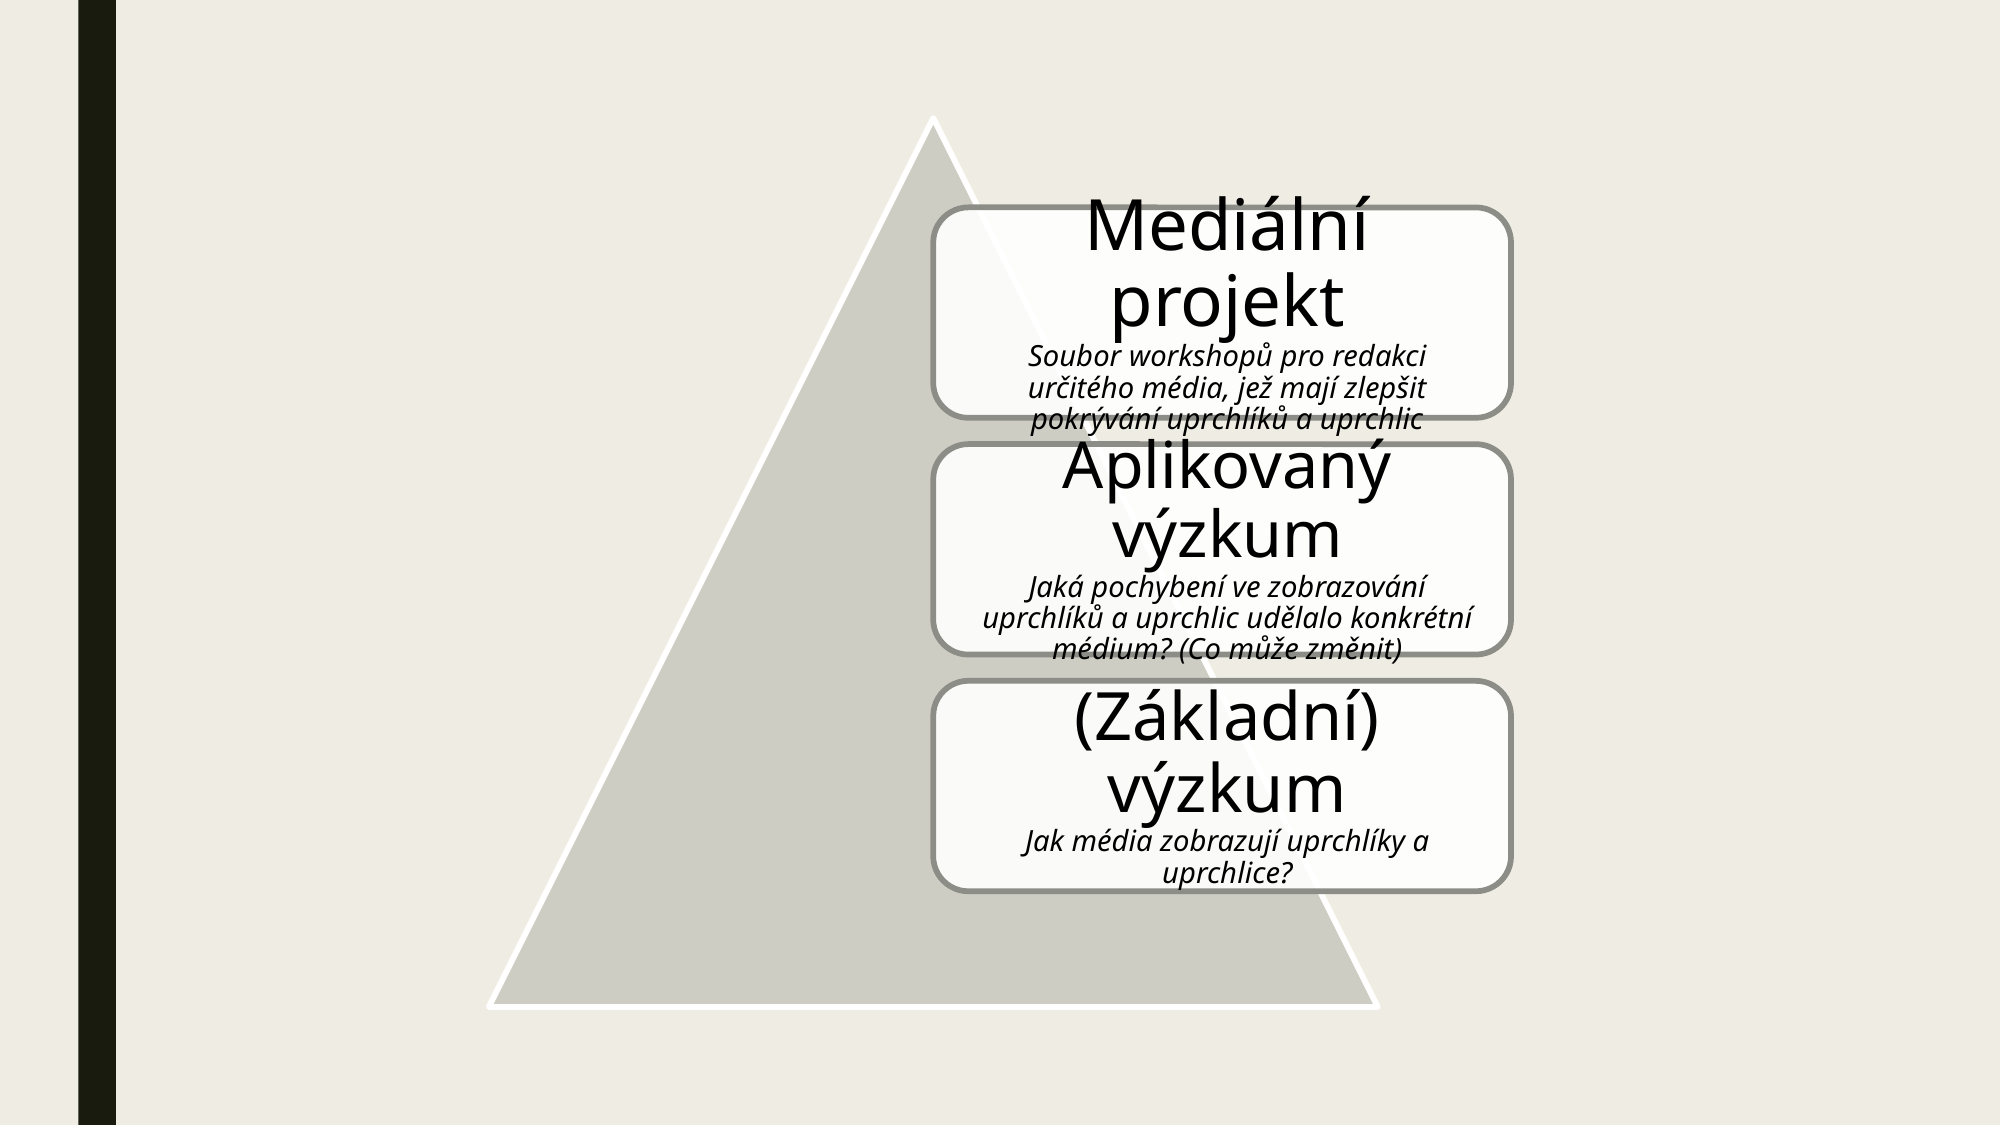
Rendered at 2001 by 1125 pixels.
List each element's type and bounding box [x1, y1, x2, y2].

text_box [333, 117, 1667, 1007]
